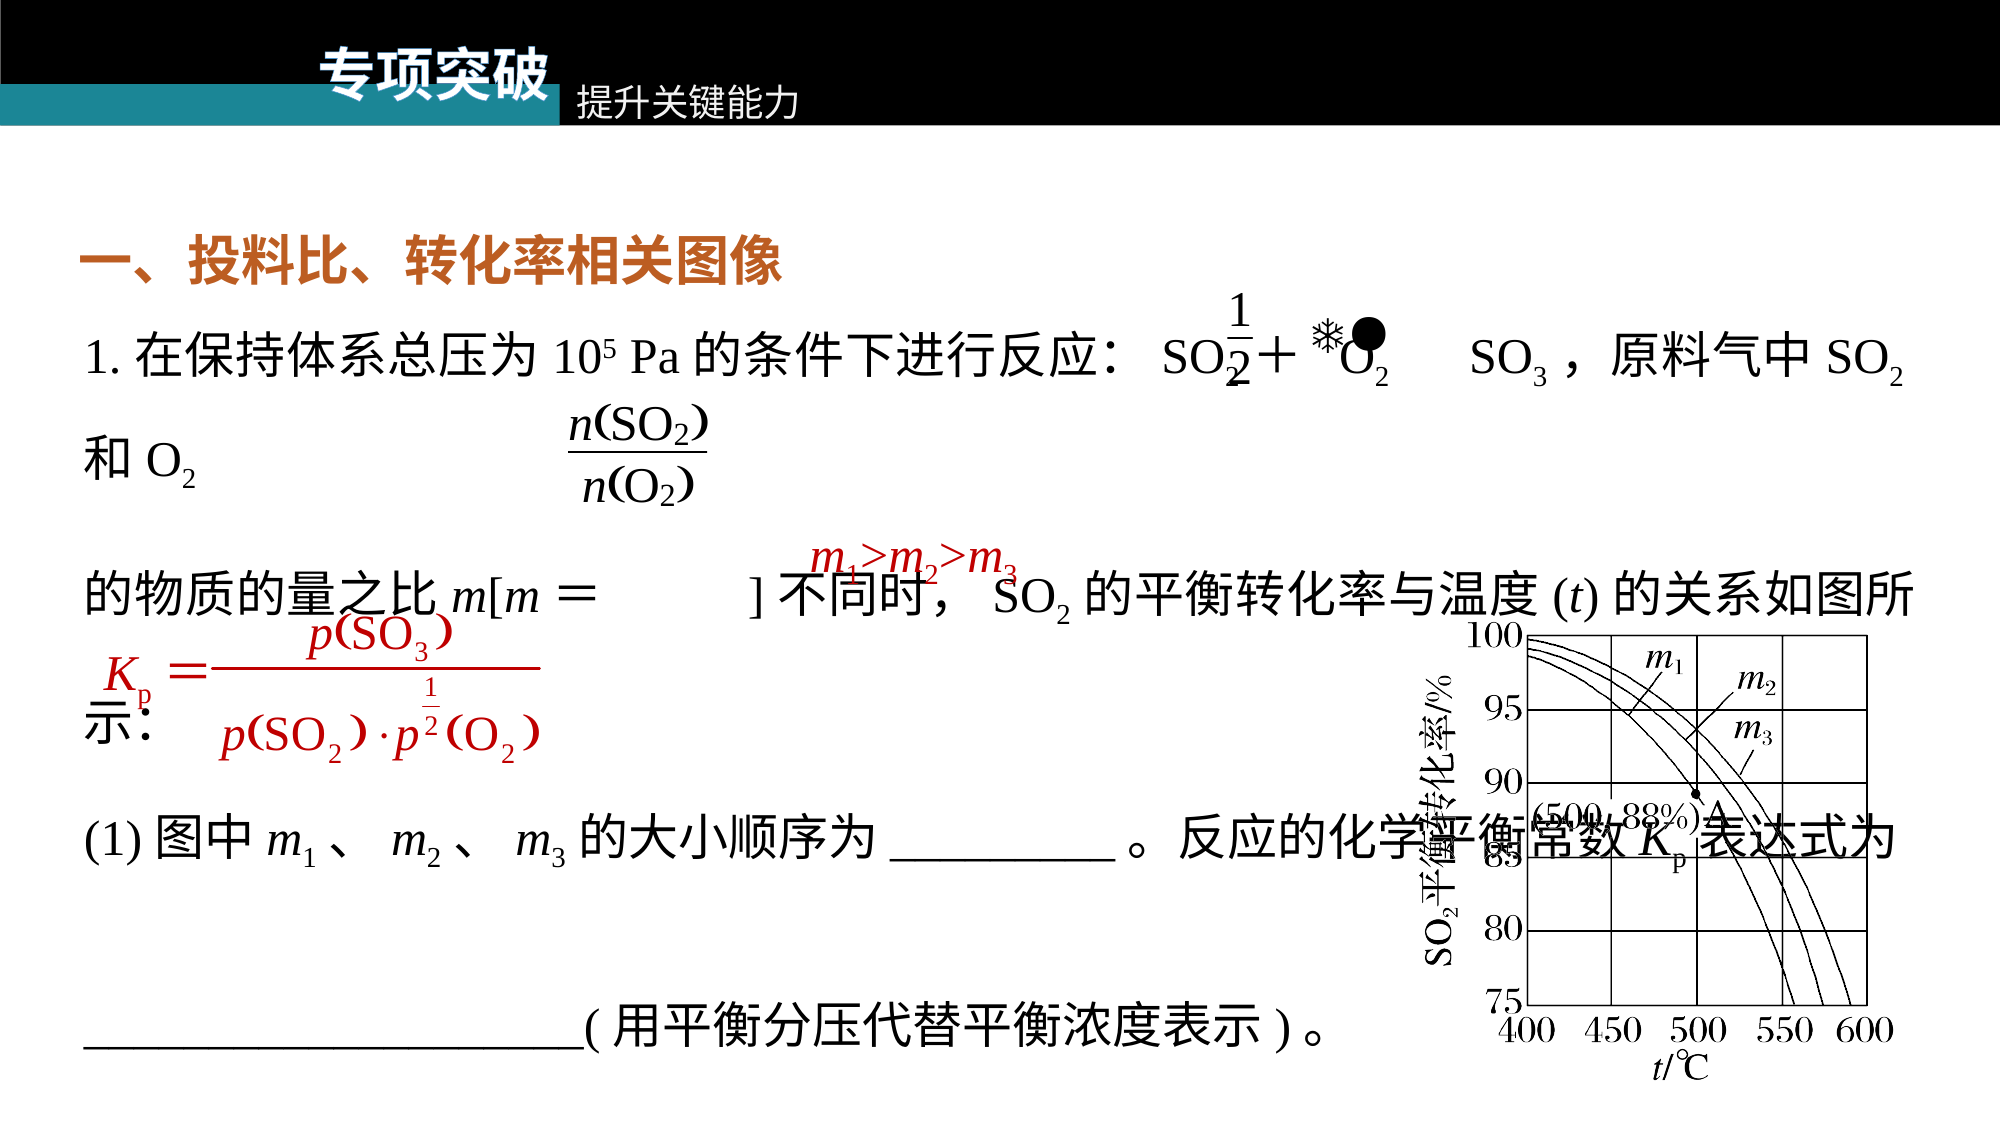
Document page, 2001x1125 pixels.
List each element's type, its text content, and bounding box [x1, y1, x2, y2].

text_box 提升关键能力 [561, 71, 817, 132]
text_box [203, 602, 551, 775]
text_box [568, 388, 741, 520]
text_box m1>m2>m3 [794, 514, 1033, 598]
text_box 一、投料比、转化率相关图像 [63, 186, 859, 299]
text_box [0, 0, 2000, 126]
picture [1412, 609, 1897, 1099]
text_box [1310, 303, 1413, 369]
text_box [1227, 273, 1291, 410]
text_box Kp＝ [89, 633, 203, 717]
text_box 1.在保持体系总压为105 Pa的条件下进行反应：SO2＋ O2 SO3，原料气中SO2和O2 的物质的量之比m[m＝ ]不同时，SO2的平衡转化率与温度(t)的关系如图所示： (1)图中m1、m2、m3的大小顺序为_________。反应的化学平衡常数Kp表达式为 ____________________(用平衡分压代替平衡浓度表示)。 [63, 279, 1936, 1064]
text_box 专项突破 [302, 30, 566, 115]
text_box [0, 83, 561, 126]
